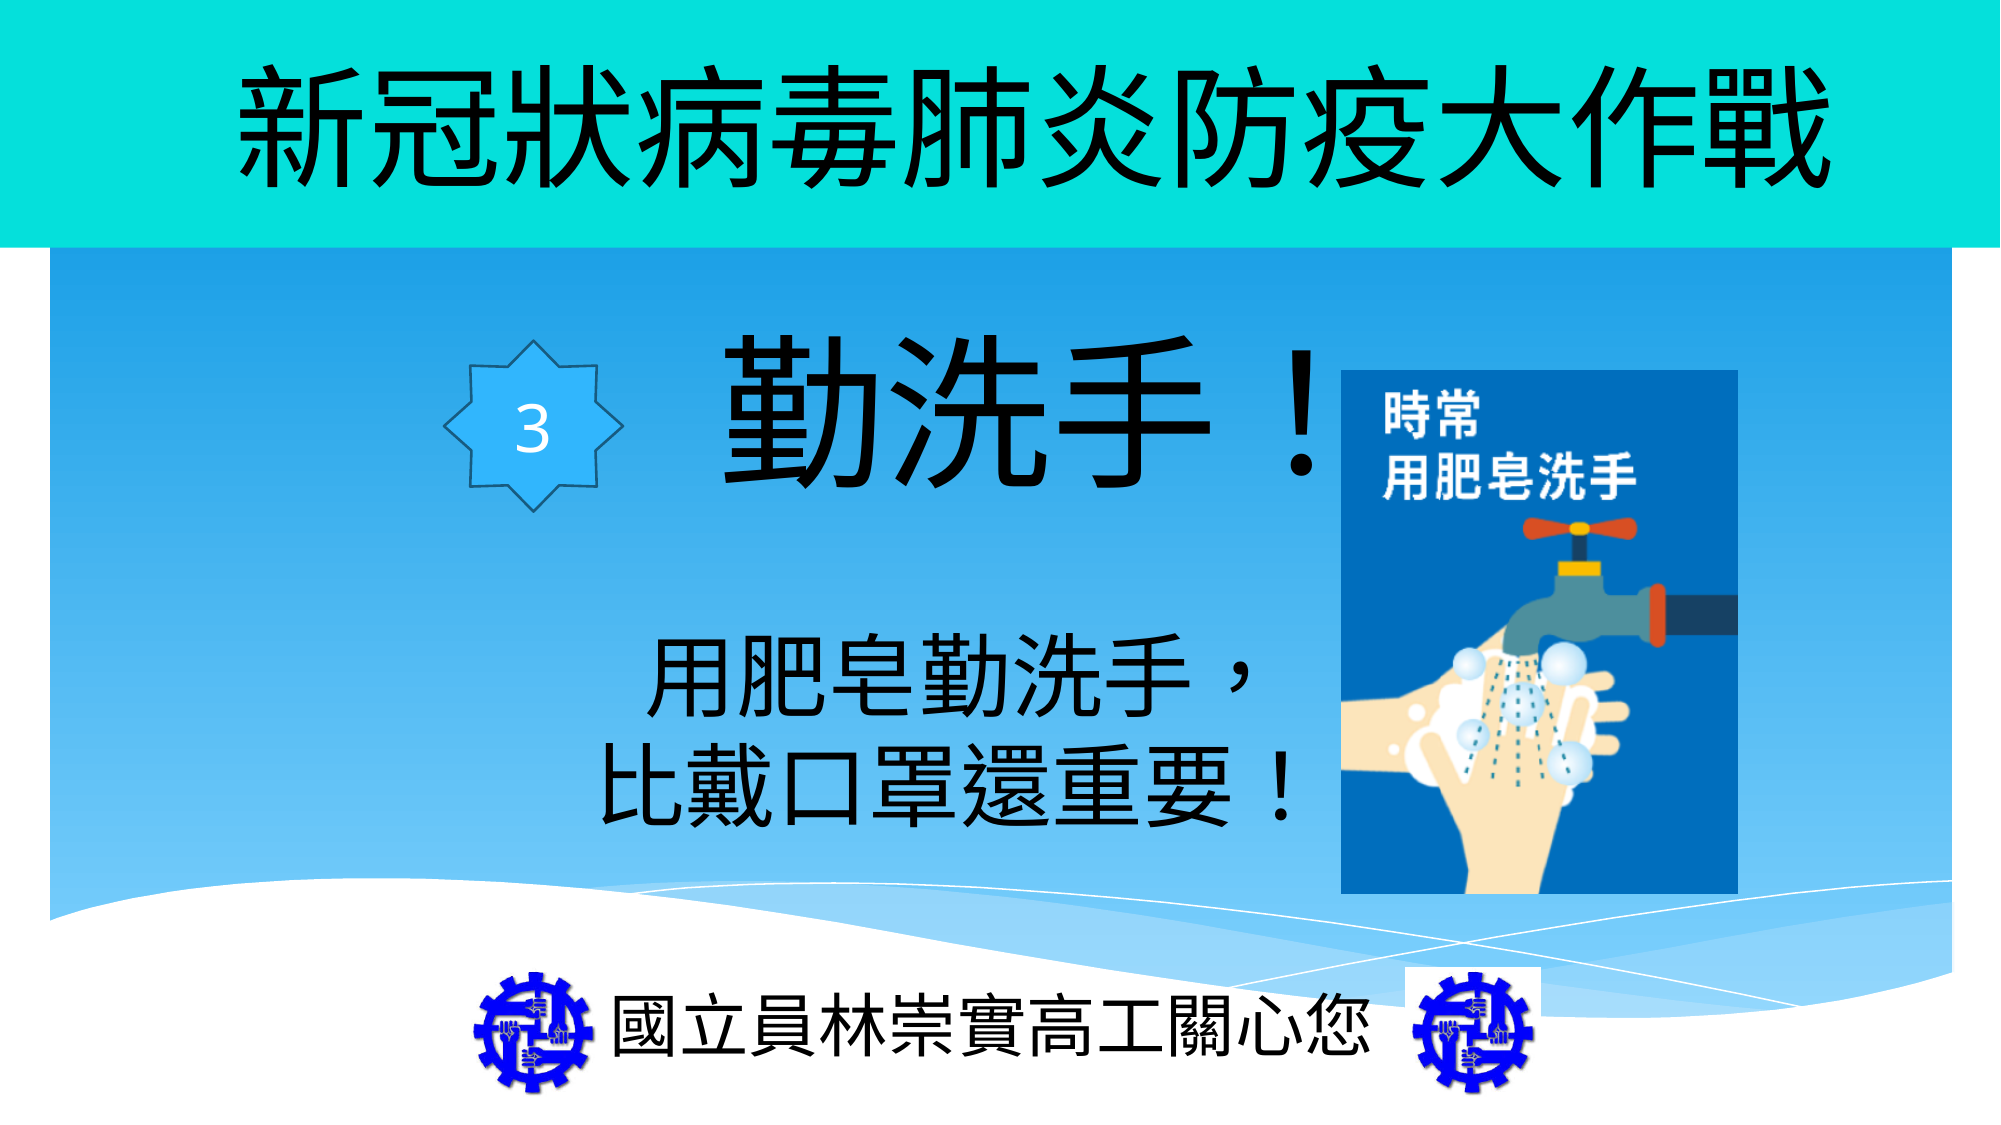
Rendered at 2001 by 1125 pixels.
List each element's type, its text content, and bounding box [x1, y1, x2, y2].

title 勤洗手！ 用肥皂勤洗手， 比戴口罩還重要！ [246, 249, 1815, 847]
picture [465, 967, 602, 1099]
picture [1405, 967, 1542, 1099]
text_box 新冠狀病毒肺炎防疫大作戰 [0, 0, 2000, 248]
picture [1341, 370, 1738, 894]
subtitle 國立員林崇實高工關心您 [607, 983, 1400, 1079]
text_box 3 [443, 340, 624, 512]
